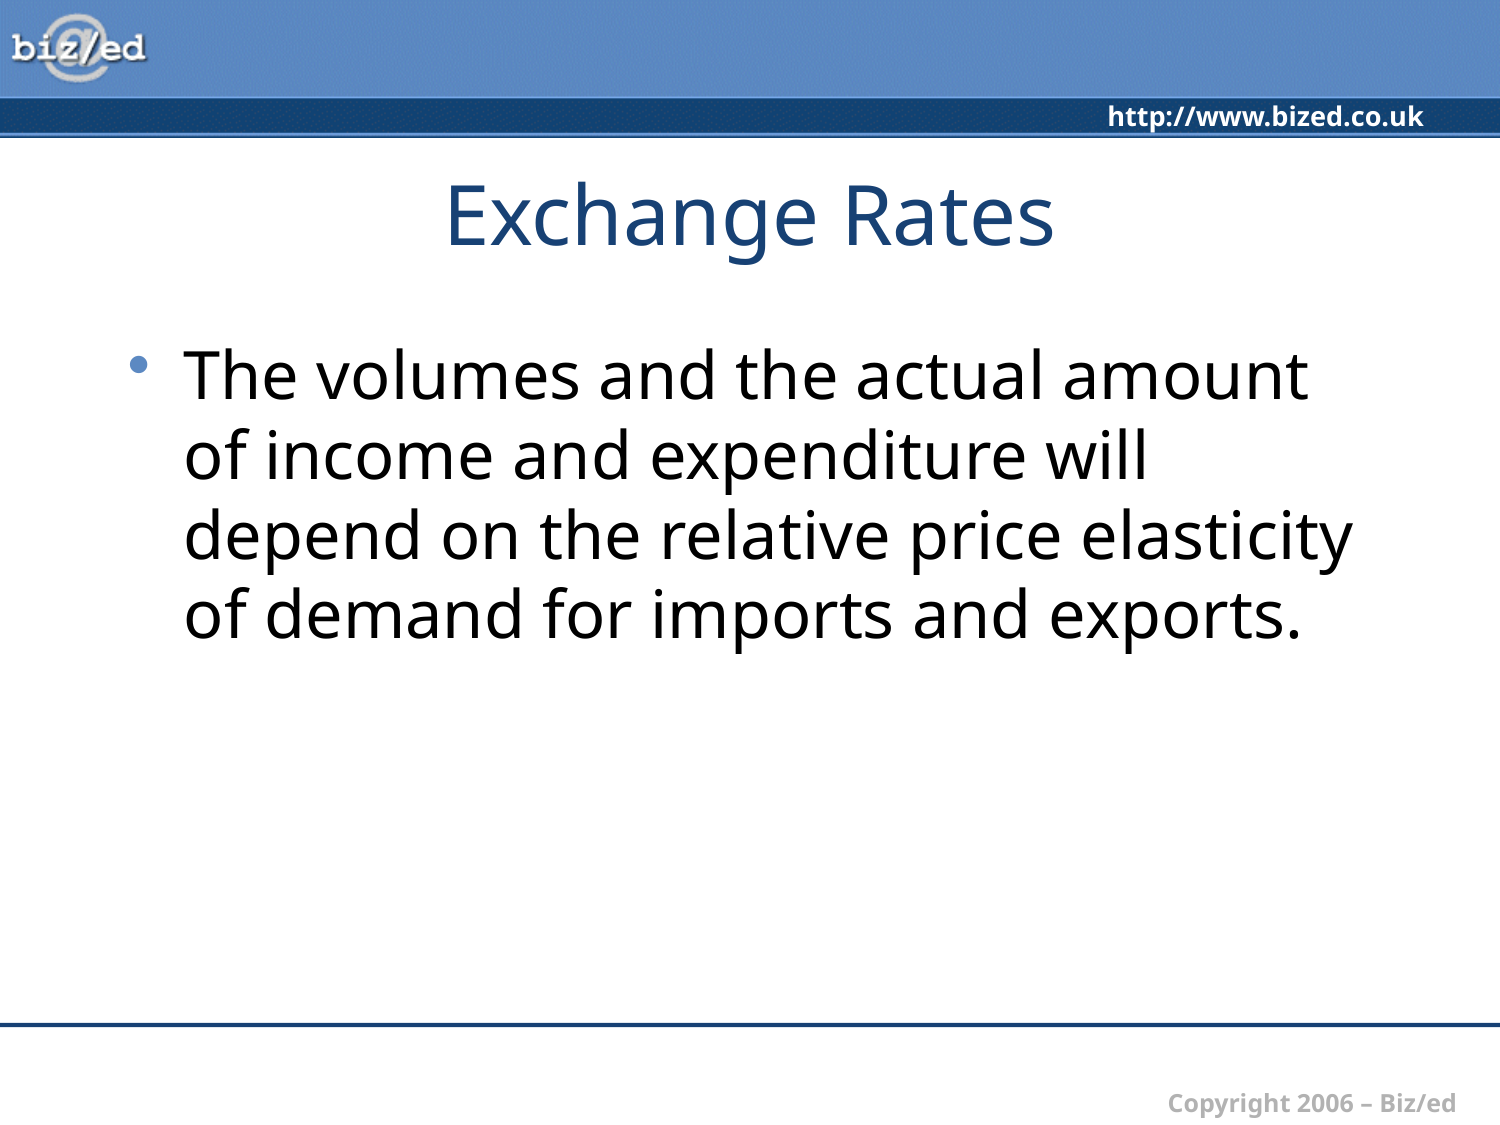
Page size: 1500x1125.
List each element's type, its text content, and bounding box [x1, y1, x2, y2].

title Exchange Rates [112, 149, 1388, 276]
picture [0, 0, 1500, 138]
list The volumes and the actual amount of income and expenditure will depend on the relative price elasticity of demand for imports and exports. [112, 324, 1388, 1001]
